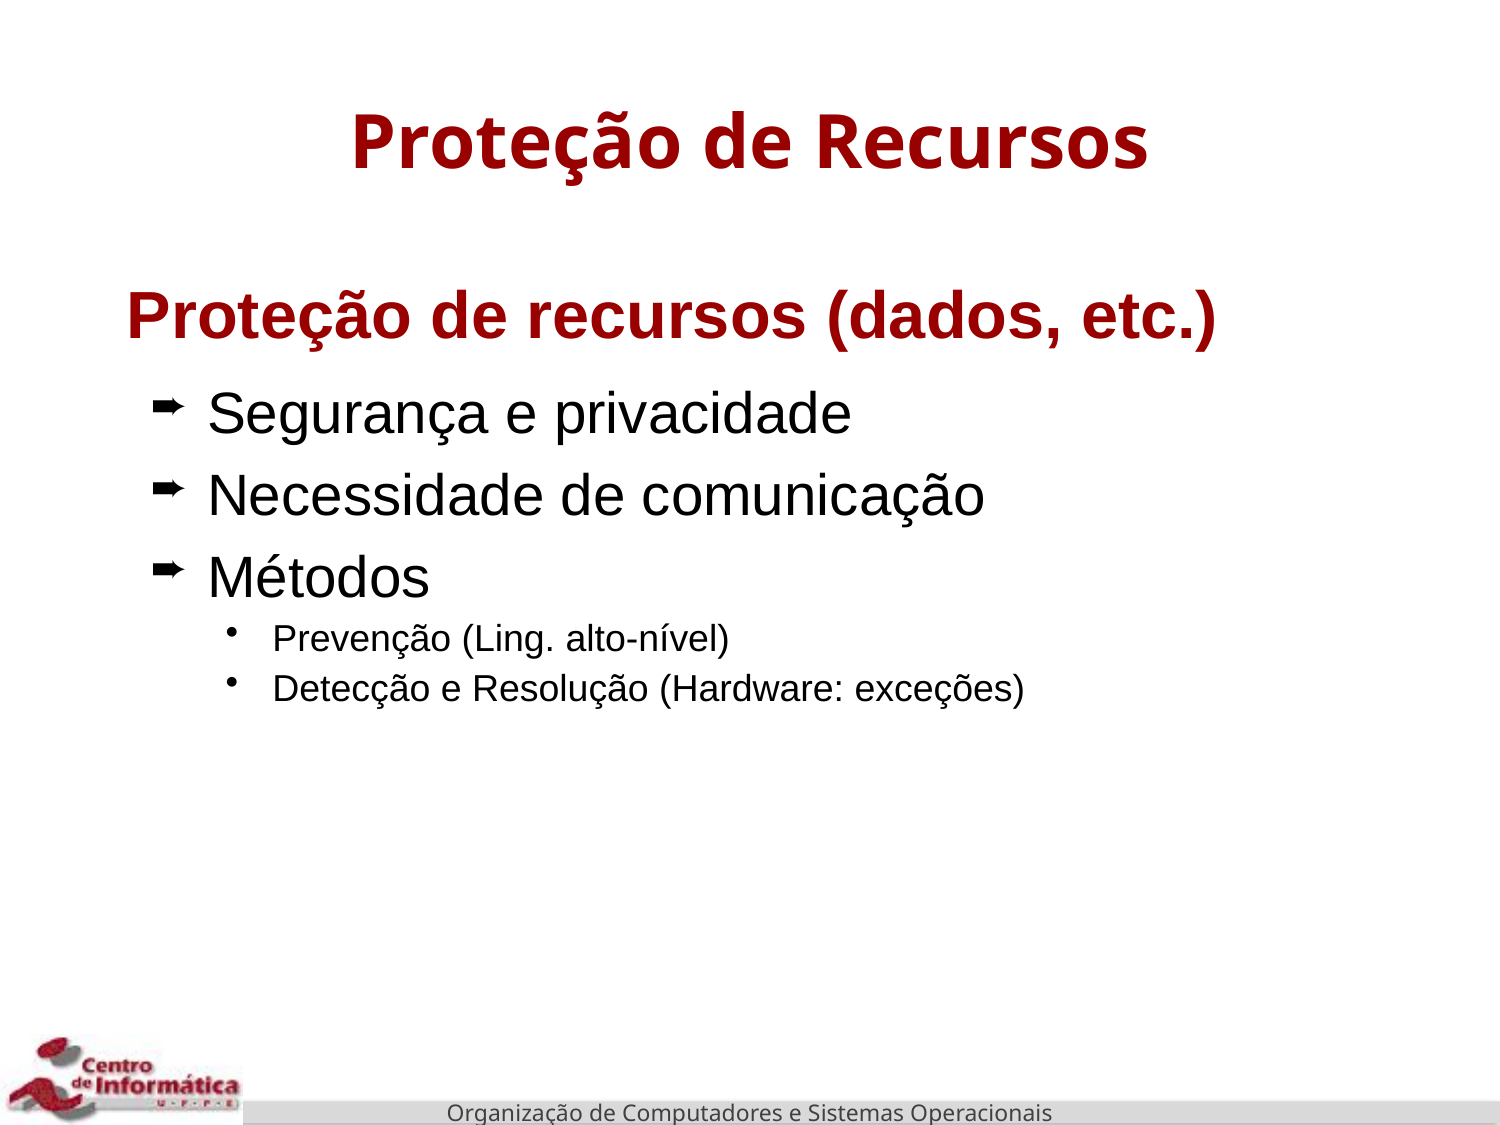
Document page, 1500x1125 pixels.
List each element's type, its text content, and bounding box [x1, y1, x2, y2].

text_box Proteção de recursos (dados, etc.) [111, 264, 1235, 360]
text_box Segurança e privacidade Necessidade de comunicação Métodos Prevenção (Ling. alto-nível) Detecção e Resolução (Hardware: exceções) [135, 367, 1468, 872]
title Proteção de Recursos [74, 44, 1426, 233]
picture [0, 1034, 243, 1125]
